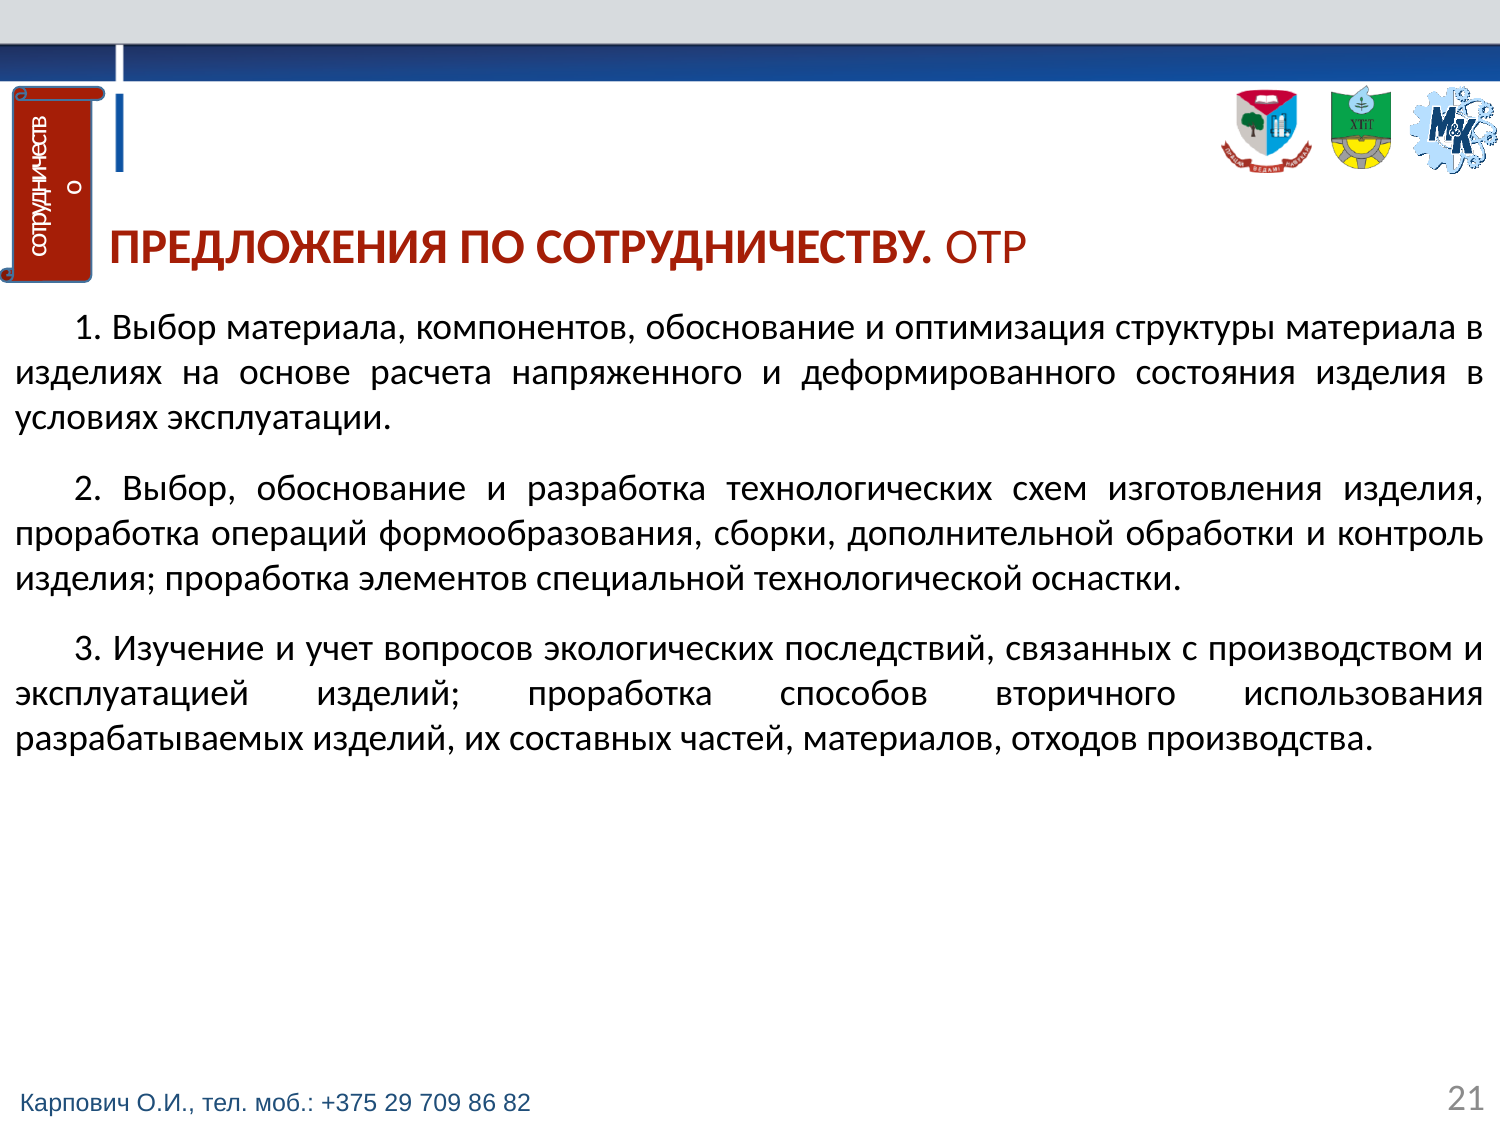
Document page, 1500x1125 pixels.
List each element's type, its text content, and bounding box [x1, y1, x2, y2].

slide_number 21 [1162, 1065, 1500, 1125]
text_box Карпович О.И., тел. моб.: +375 29 709 86 82 [5, 1079, 548, 1125]
text_box ПРЕДЛОЖЕНИЯ ПО СОТРУДНИЧЕСТВУ. ОТР [94, 206, 1500, 282]
text_box 1. Выбор материала, компонентов, обоснование и оптимизация структуры материала в изделиях на основе расчета напряженного и деформированного состояния изделия в условиях эксплуатации. 2. Выбор, обоснование и разработка технологических схем изготовления изделия, проработка операций формообразования, сборки, дополнительной обработки и контроль изделия; проработка элементов специальной технологической оснастки. 3. Изучение и учет вопросов экологических последствий, связанных с производством и эксплуатацией изделий; проработка способов вторичного использования разрабатываемых изделий, их составных частей, материалов, отходов производства. [0, 295, 1500, 765]
text_box сотрудничество [0, 172, 93, 283]
picture [0, 0, 1500, 179]
